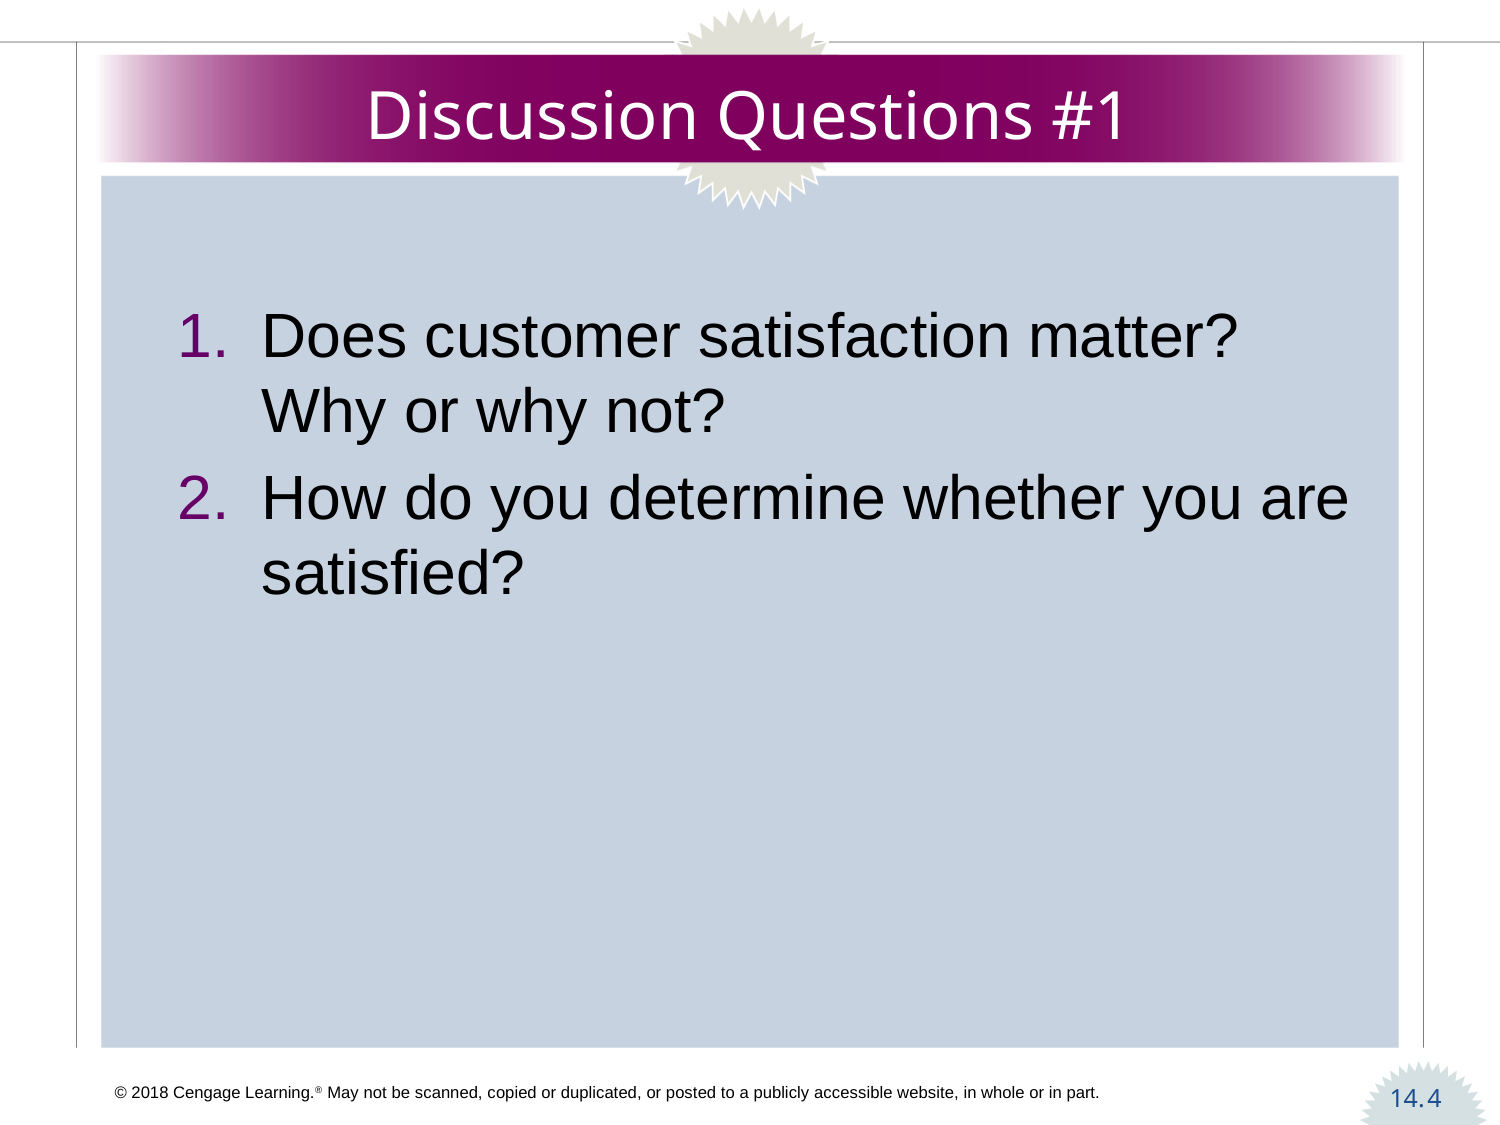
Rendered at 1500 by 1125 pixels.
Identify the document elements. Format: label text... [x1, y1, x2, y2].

slide_number 4 [1412, 1074, 1476, 1125]
title Discussion Questions #1 [99, 62, 1400, 163]
picture [1406, 1093, 1412, 1101]
picture [0, 0, 1500, 1125]
list Does customer satisfaction matter? Why or why not? How do you determine whether you are satisfied? [162, 287, 1388, 1000]
